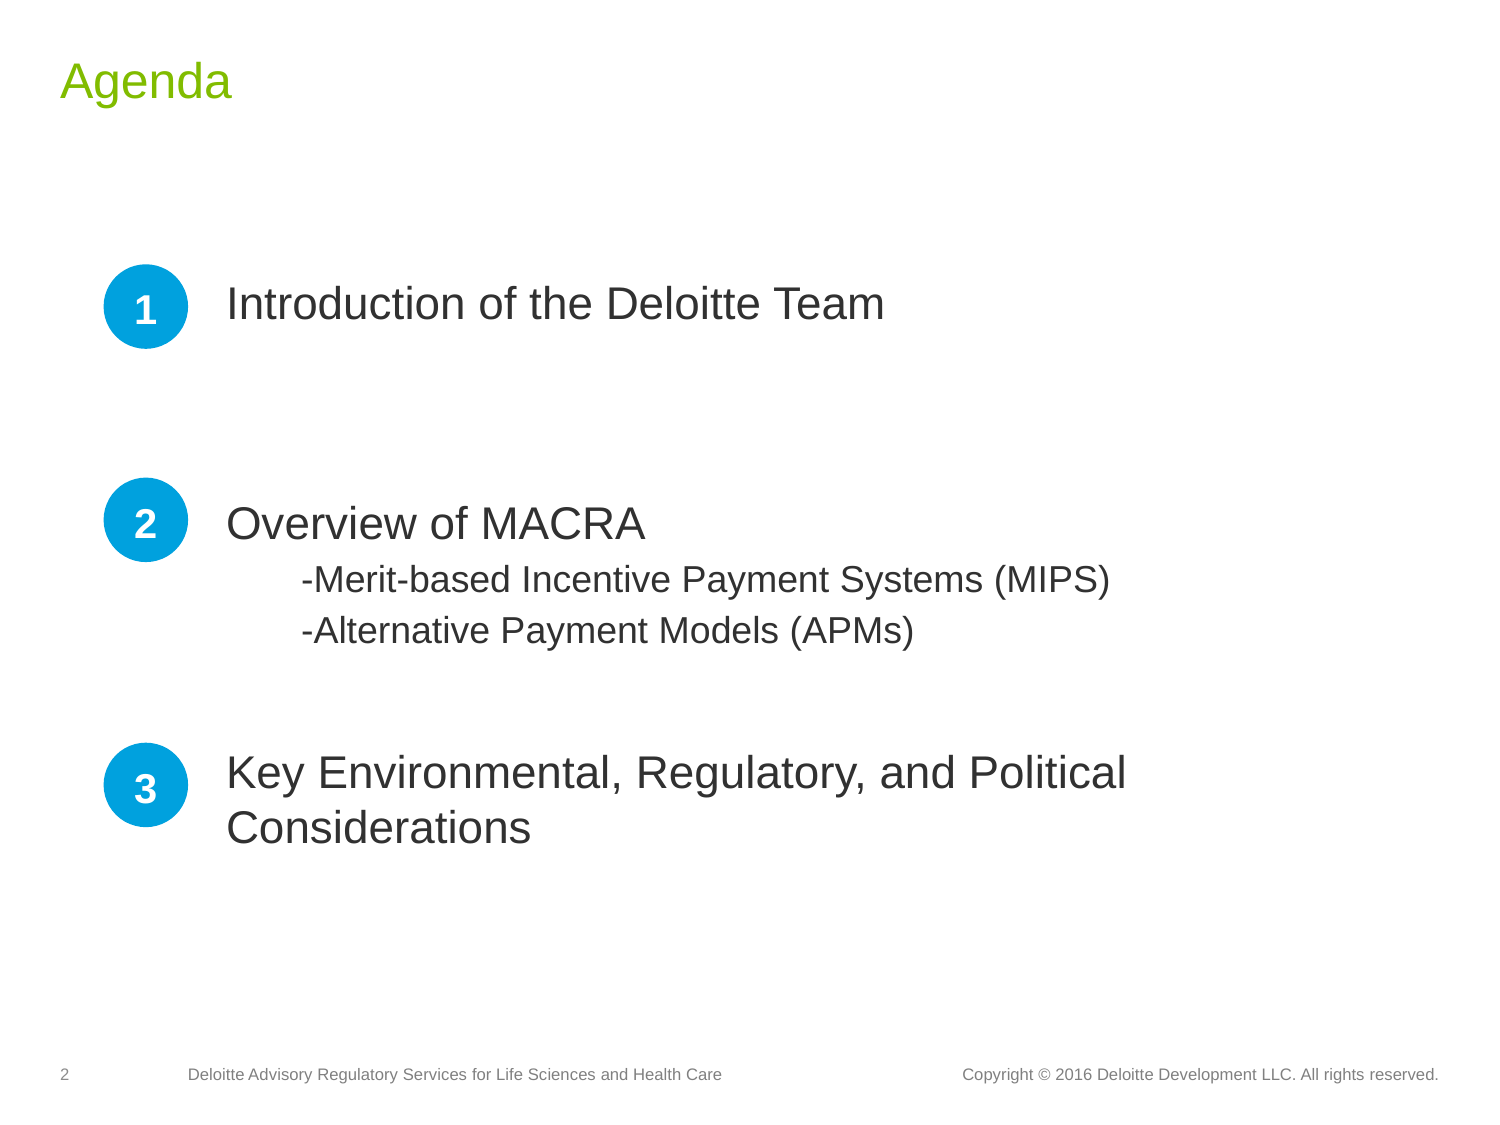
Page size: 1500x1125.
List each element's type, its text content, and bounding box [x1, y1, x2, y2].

text_box Introduction of the Deloitte Team [226, 273, 1243, 329]
text_box 2 [103, 477, 189, 563]
text_box 3 [103, 742, 189, 828]
title Agenda [60, 48, 945, 253]
text_box Key Environmental, Regulatory, and Political Considerations [226, 742, 1190, 853]
text_box 1 [103, 264, 189, 349]
text_box Overview of MACRA -Merit-based Incentive Payment Systems (MIPS) -Alternative Payment Models (APMs) [226, 493, 1190, 652]
